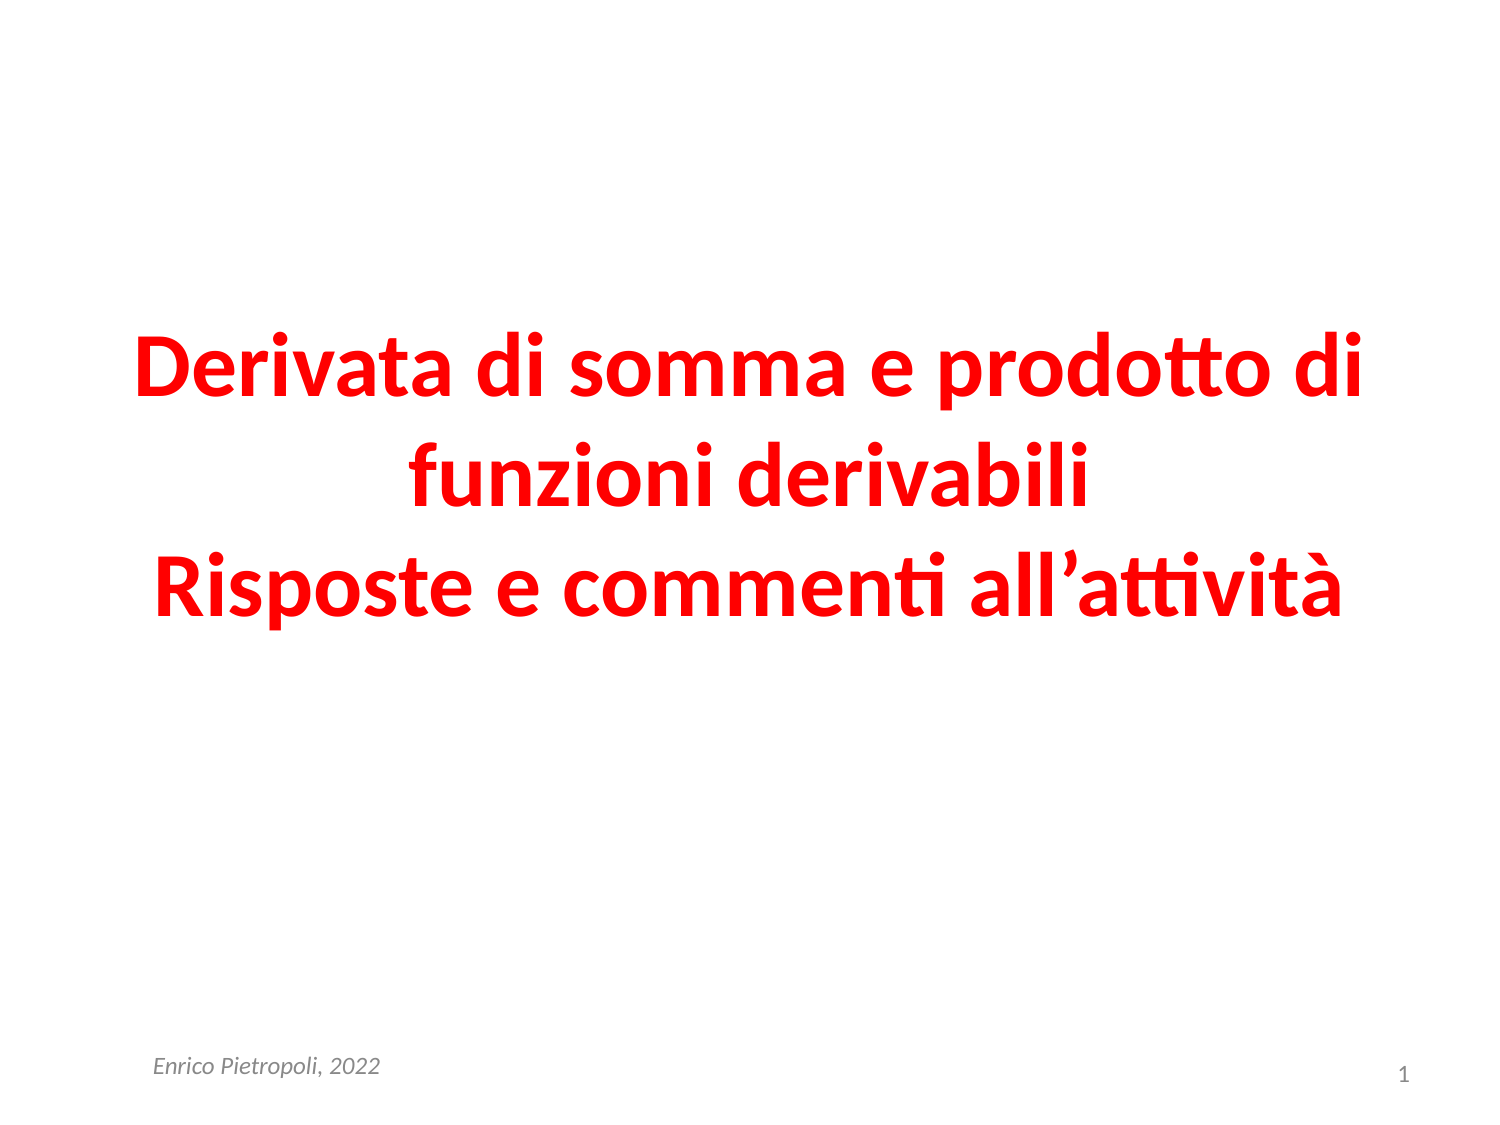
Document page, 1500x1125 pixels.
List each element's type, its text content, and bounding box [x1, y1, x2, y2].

footer Enrico Pietropoli, 2022 [29, 1034, 505, 1095]
slide_number 1 [1074, 1042, 1425, 1103]
title Derivata di somma e prodotto di funzioni derivabili Risposte e commenti all’attività [112, 349, 1388, 591]
